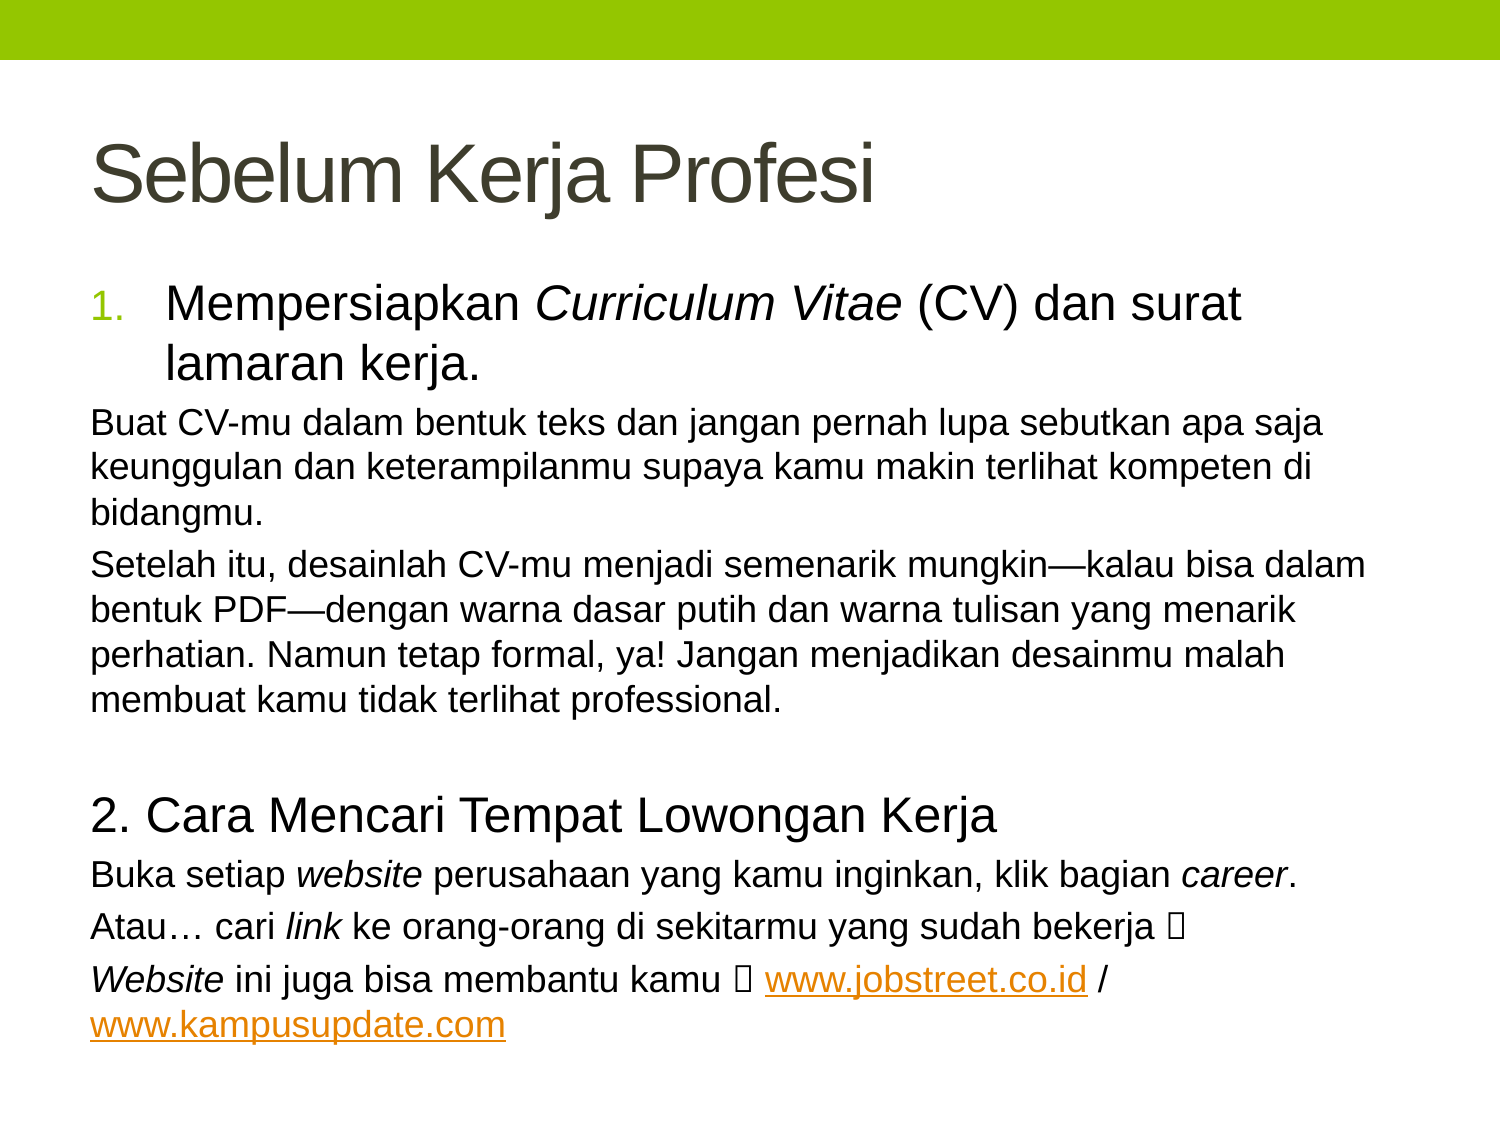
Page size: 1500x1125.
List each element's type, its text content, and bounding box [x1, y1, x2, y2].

title Sebelum Kerja Profesi [75, 87, 1425, 250]
list Mempersiapkan Curriculum Vitae (CV) dan surat lamaran kerja. Buat CV-mu dalam bentuk teks dan jangan pernah lupa sebutkan apa saja keunggulan dan keterampilanmu supaya kamu makin terlihat kompeten di bidangmu. Setelah itu, desainlah CV-mu menjadi semenarik mungkin—kalau bisa dalam bentuk PDF—dengan warna dasar putih dan warna tulisan yang menarik perhatian. Namun tetap formal, ya! Jangan menjadikan desainmu malah membuat kamu tidak terlihat professional. 2. Cara Mencari Tempat Lowongan Kerja Buka setiap website perusahaan yang kamu inginkan, klik bagian career. Atau… cari link ke orang-orang di sekitarmu yang sudah bekerja  Website ini juga bisa membantu kamu  www.jobstreet.co.id / www.kampusupdate.com [75, 262, 1425, 1125]
